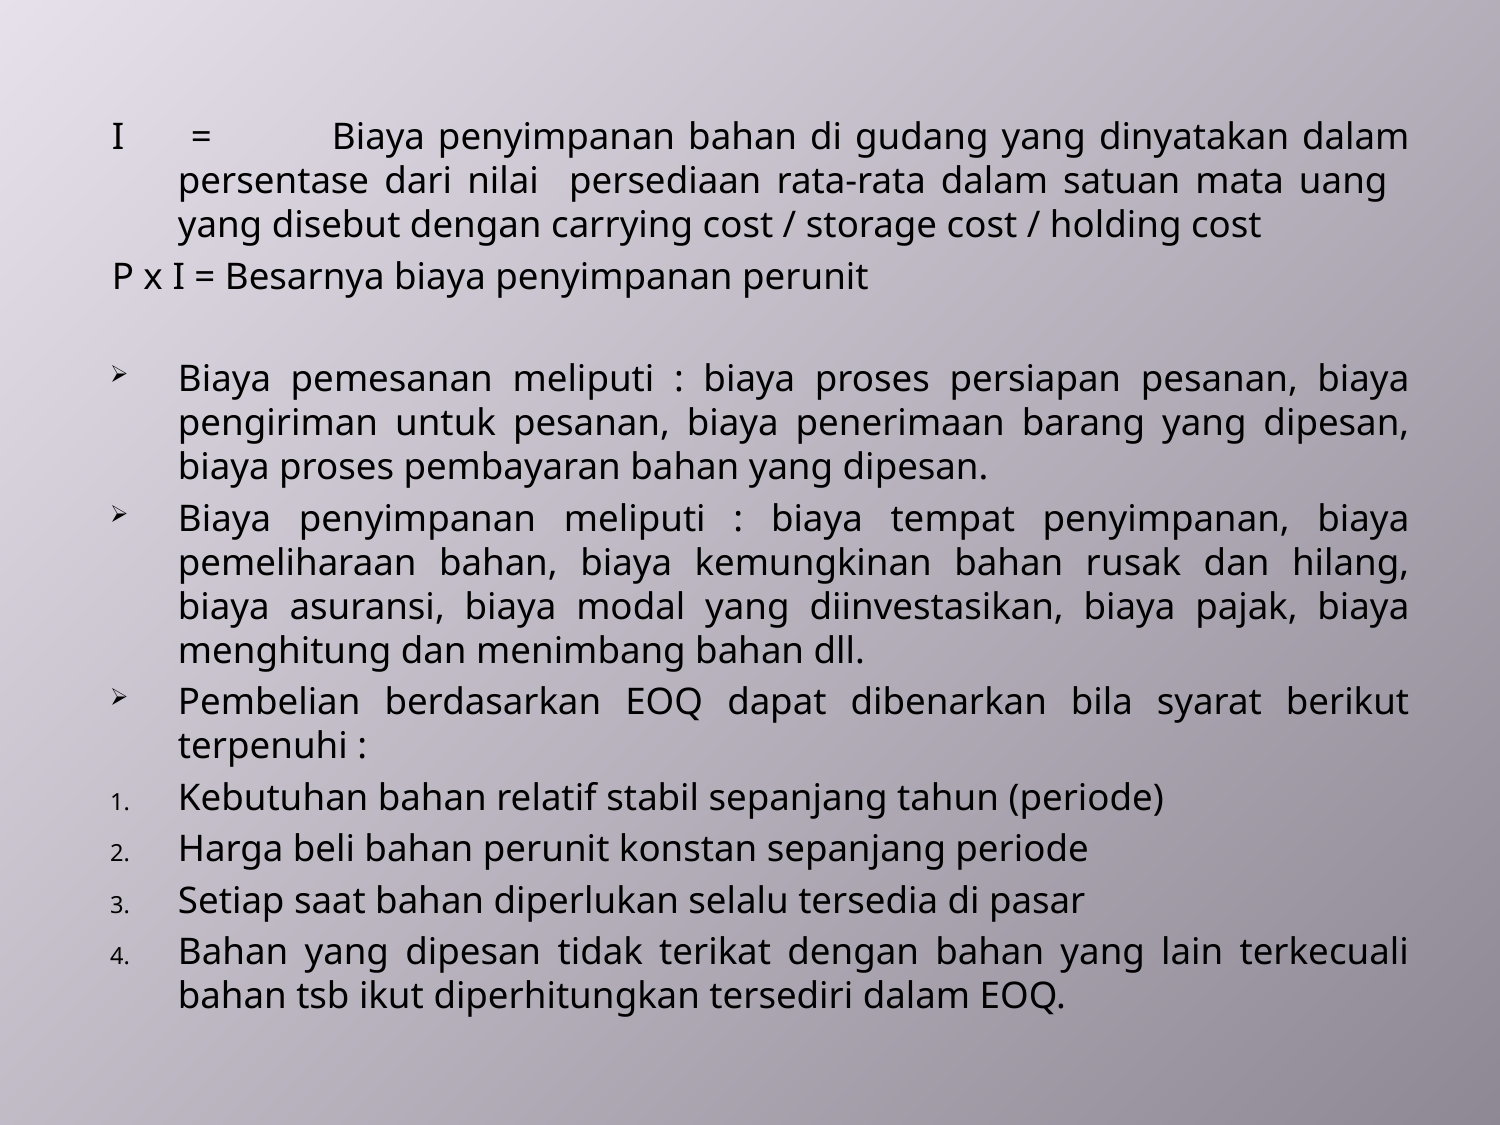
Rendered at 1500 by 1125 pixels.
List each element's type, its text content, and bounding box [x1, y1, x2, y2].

list I = Biaya penyimpanan bahan di gudang yang dinyatakan dalam persentase dari nilai persediaan rata-rata dalam satuan mata uang yang disebut dengan carrying cost / storage cost / holding cost P x I = Besarnya biaya penyimpanan perunit Biaya pemesanan meliputi : biaya proses persiapan pesanan, biaya pengiriman untuk pesanan, biaya penerimaan barang yang dipesan, biaya proses pembayaran bahan yang dipesan. Biaya penyimpanan meliputi : biaya tempat penyimpanan, biaya pemeliharaan bahan, biaya kemungkinan bahan rusak dan hilang, biaya asuransi, biaya modal yang diinvestasikan, biaya pajak, biaya menghitung dan menimbang bahan dll. Pembelian berdasarkan EOQ dapat dibenarkan bila syarat berikut terpenuhi : Kebutuhan bahan relatif stabil sepanjang tahun (periode) Harga beli bahan perunit konstan sepanjang periode Setiap saat bahan diperlukan selalu tersedia di pasar Bahan yang dipesan tidak terikat dengan bahan yang lain terkecuali bahan tsb ikut diperhitungkan tersediri dalam EOQ. [75, 105, 1425, 1035]
